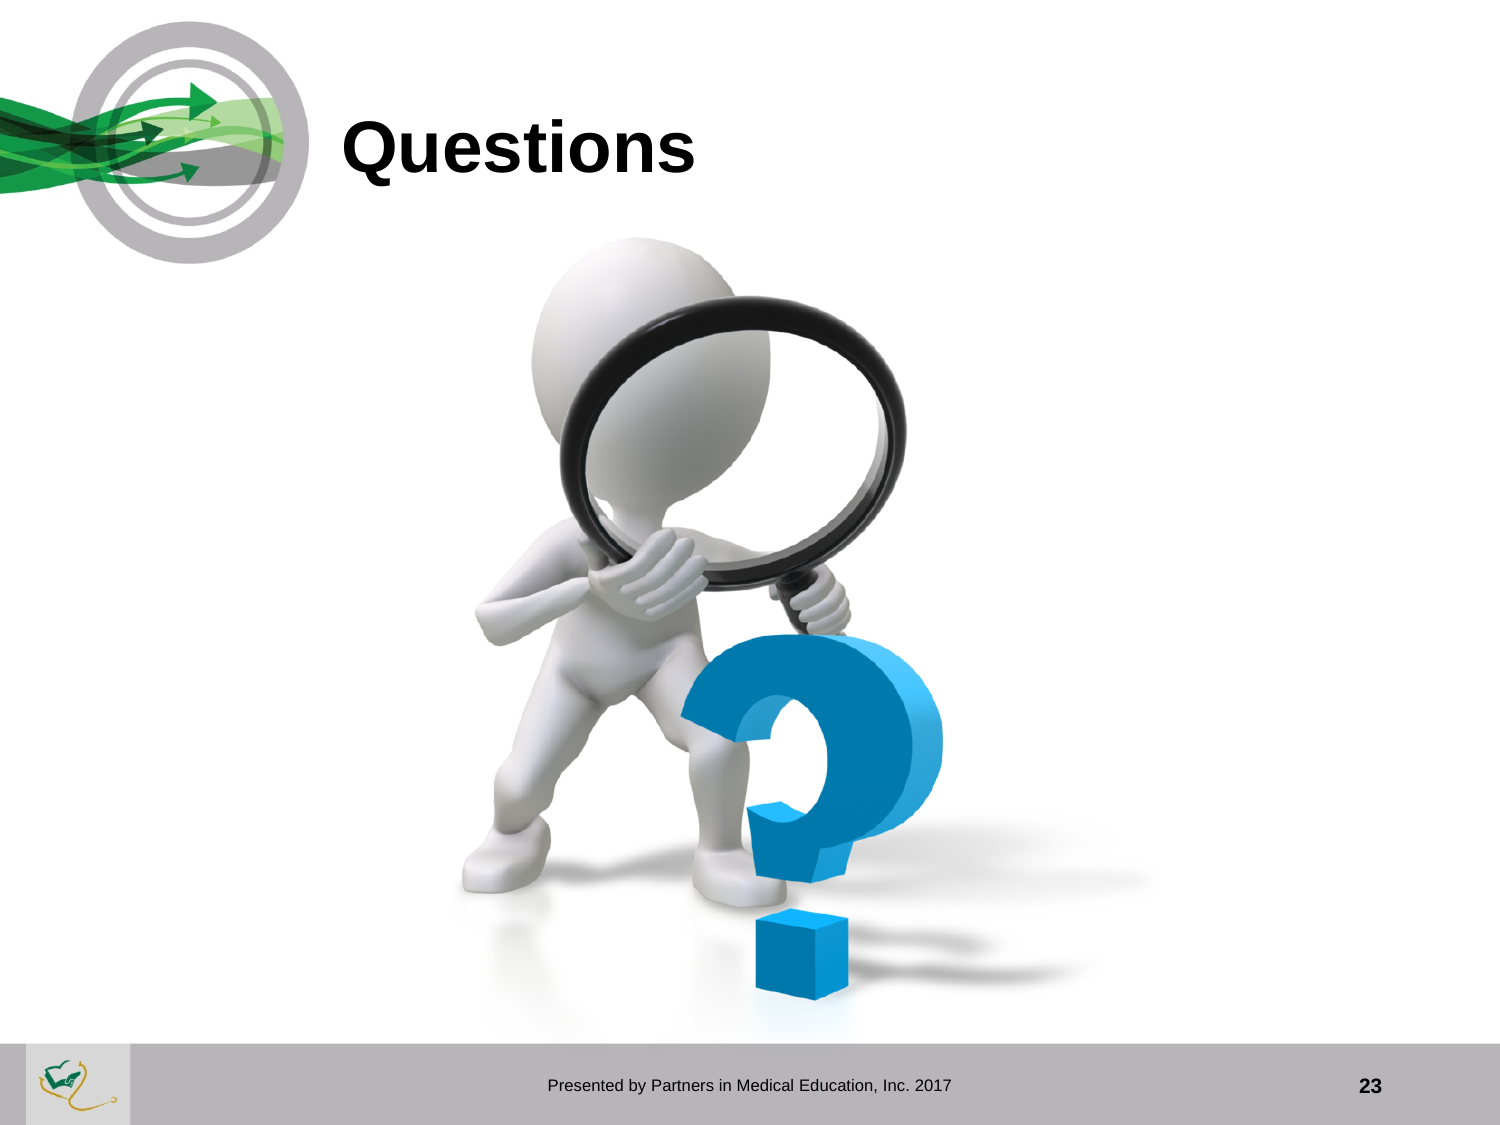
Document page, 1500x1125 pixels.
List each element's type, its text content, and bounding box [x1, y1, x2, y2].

title Questions [326, 40, 1397, 258]
slide_number 23 [1059, 1055, 1397, 1116]
picture [0, 0, 1500, 1125]
footer Presented by Partners in Medical Education, Inc. 2017 [496, 1056, 1004, 1116]
